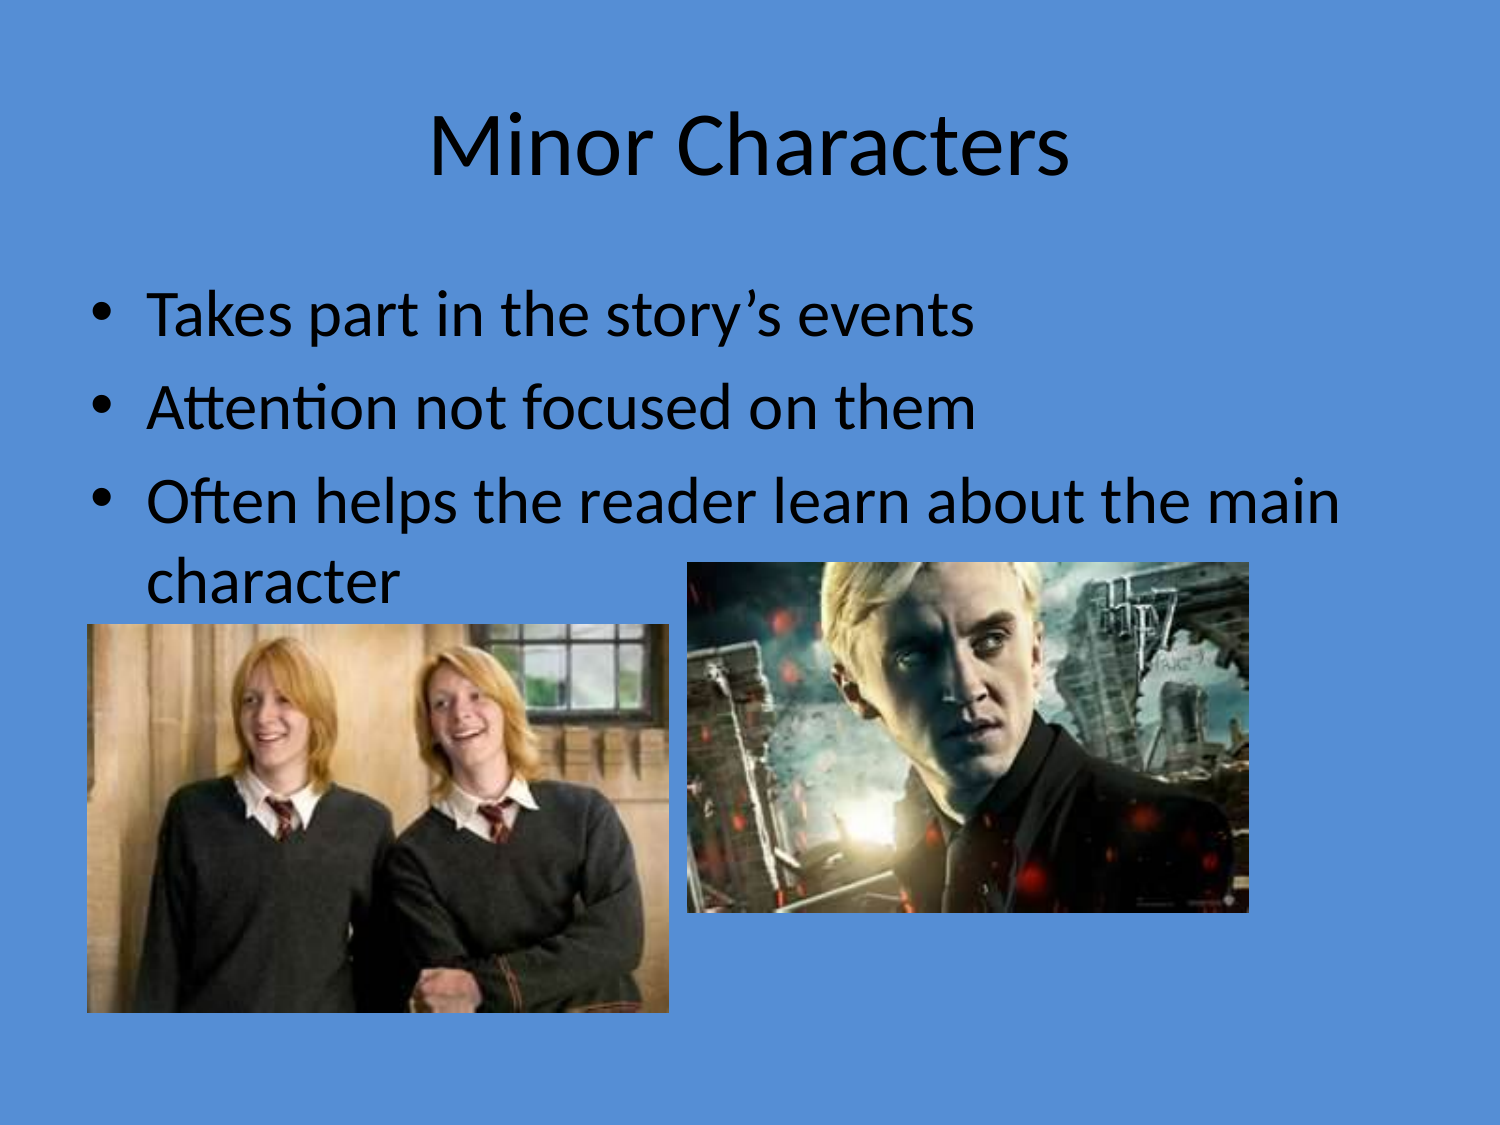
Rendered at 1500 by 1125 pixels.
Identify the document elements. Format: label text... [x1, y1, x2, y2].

picture [87, 624, 670, 1013]
list Takes part in the story’s events Attention not focused on them Often helps the reader learn about the main character [75, 262, 1425, 1005]
title Minor Characters [75, 45, 1425, 233]
picture [687, 562, 1250, 913]
